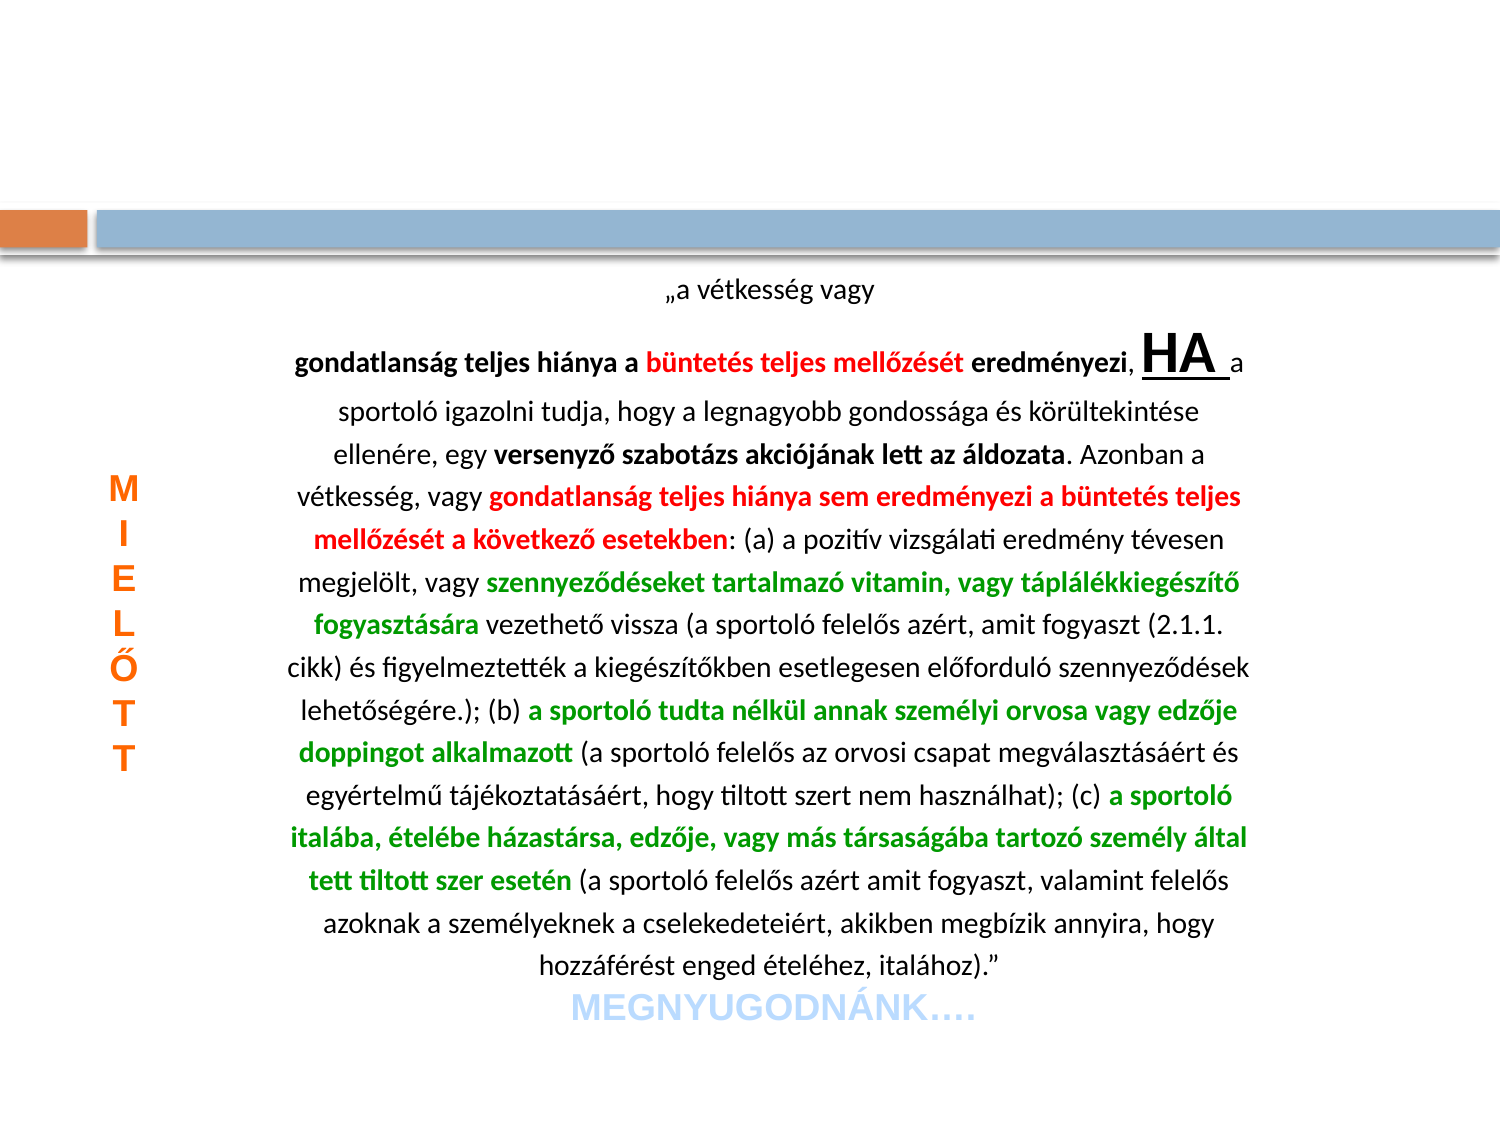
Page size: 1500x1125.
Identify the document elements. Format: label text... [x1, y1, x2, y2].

text_box MEGNYUGODNÁNK…. [277, 975, 1270, 1036]
list „a vétkesség vagy gondatlanság teljes hiánya a büntetés teljes mellőzését eredményezi, HA a sportoló igazolni tudja, hogy a legnagyobb gondossága és körültekintése ellenére, egy versenyző szabotázs akciójának lett az áldozata. Azonban a vétkesség, vagy gondatlanság teljes hiánya sem eredményezi a büntetés teljes mellőzését a következő esetekben: (a) a pozitív vizsgálati eredmény tévesen megjelölt, vagy szennyeződéseket tartalmazó vitamin, vagy táplálékkiegészítő fogyasztására vezethető vissza (a sportoló felelős azért, amit fogyaszt (2.1.1. cikk) és figyelmeztették a kiegészítőkben esetlegesen előforduló szennyeződések lehetőségére.); (b) a sportoló tudta nélkül annak személyi orvosa vagy edzője doppingot alkalmazott (a sportoló felelős az orvosi csapat megválasztásáért és egyértelmű tájékoztatásáért, hogy tiltott szert nem használhat); (c) a sportoló italába, ételébe házastársa, edzője, vagy más társaságába tartozó személy által tett tiltott szer esetén (a sportoló felelős azért amit fogyaszt, valamint felelős azoknak a személyeknek a cselekedeteiért, akikben megbízik annyira, hogy hozzáférést enged ételéhez, italához).” [100, 262, 1438, 1000]
text_box M I E L Ő T T [41, 456, 207, 831]
